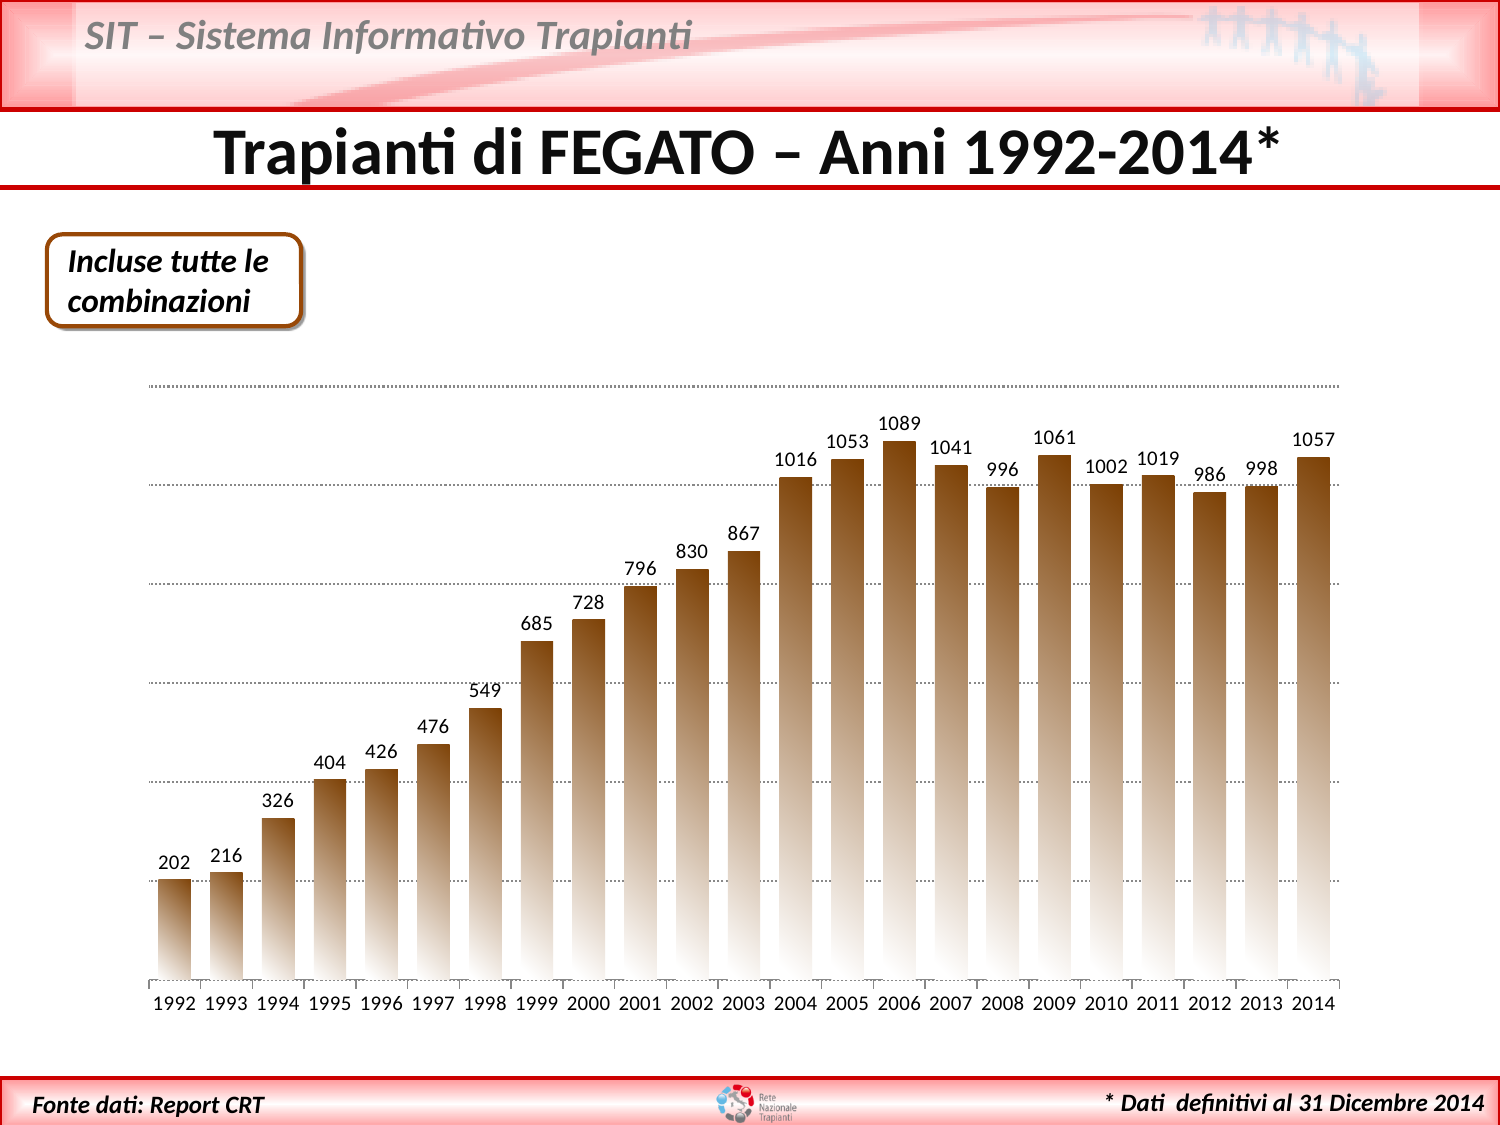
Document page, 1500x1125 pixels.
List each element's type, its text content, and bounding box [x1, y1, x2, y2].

picture [703, 1078, 809, 1125]
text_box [46, 231, 302, 328]
chart [123, 373, 1365, 1029]
text_box Trapianti di FEGATO – Anni 1992-2014* [0, 100, 1500, 196]
